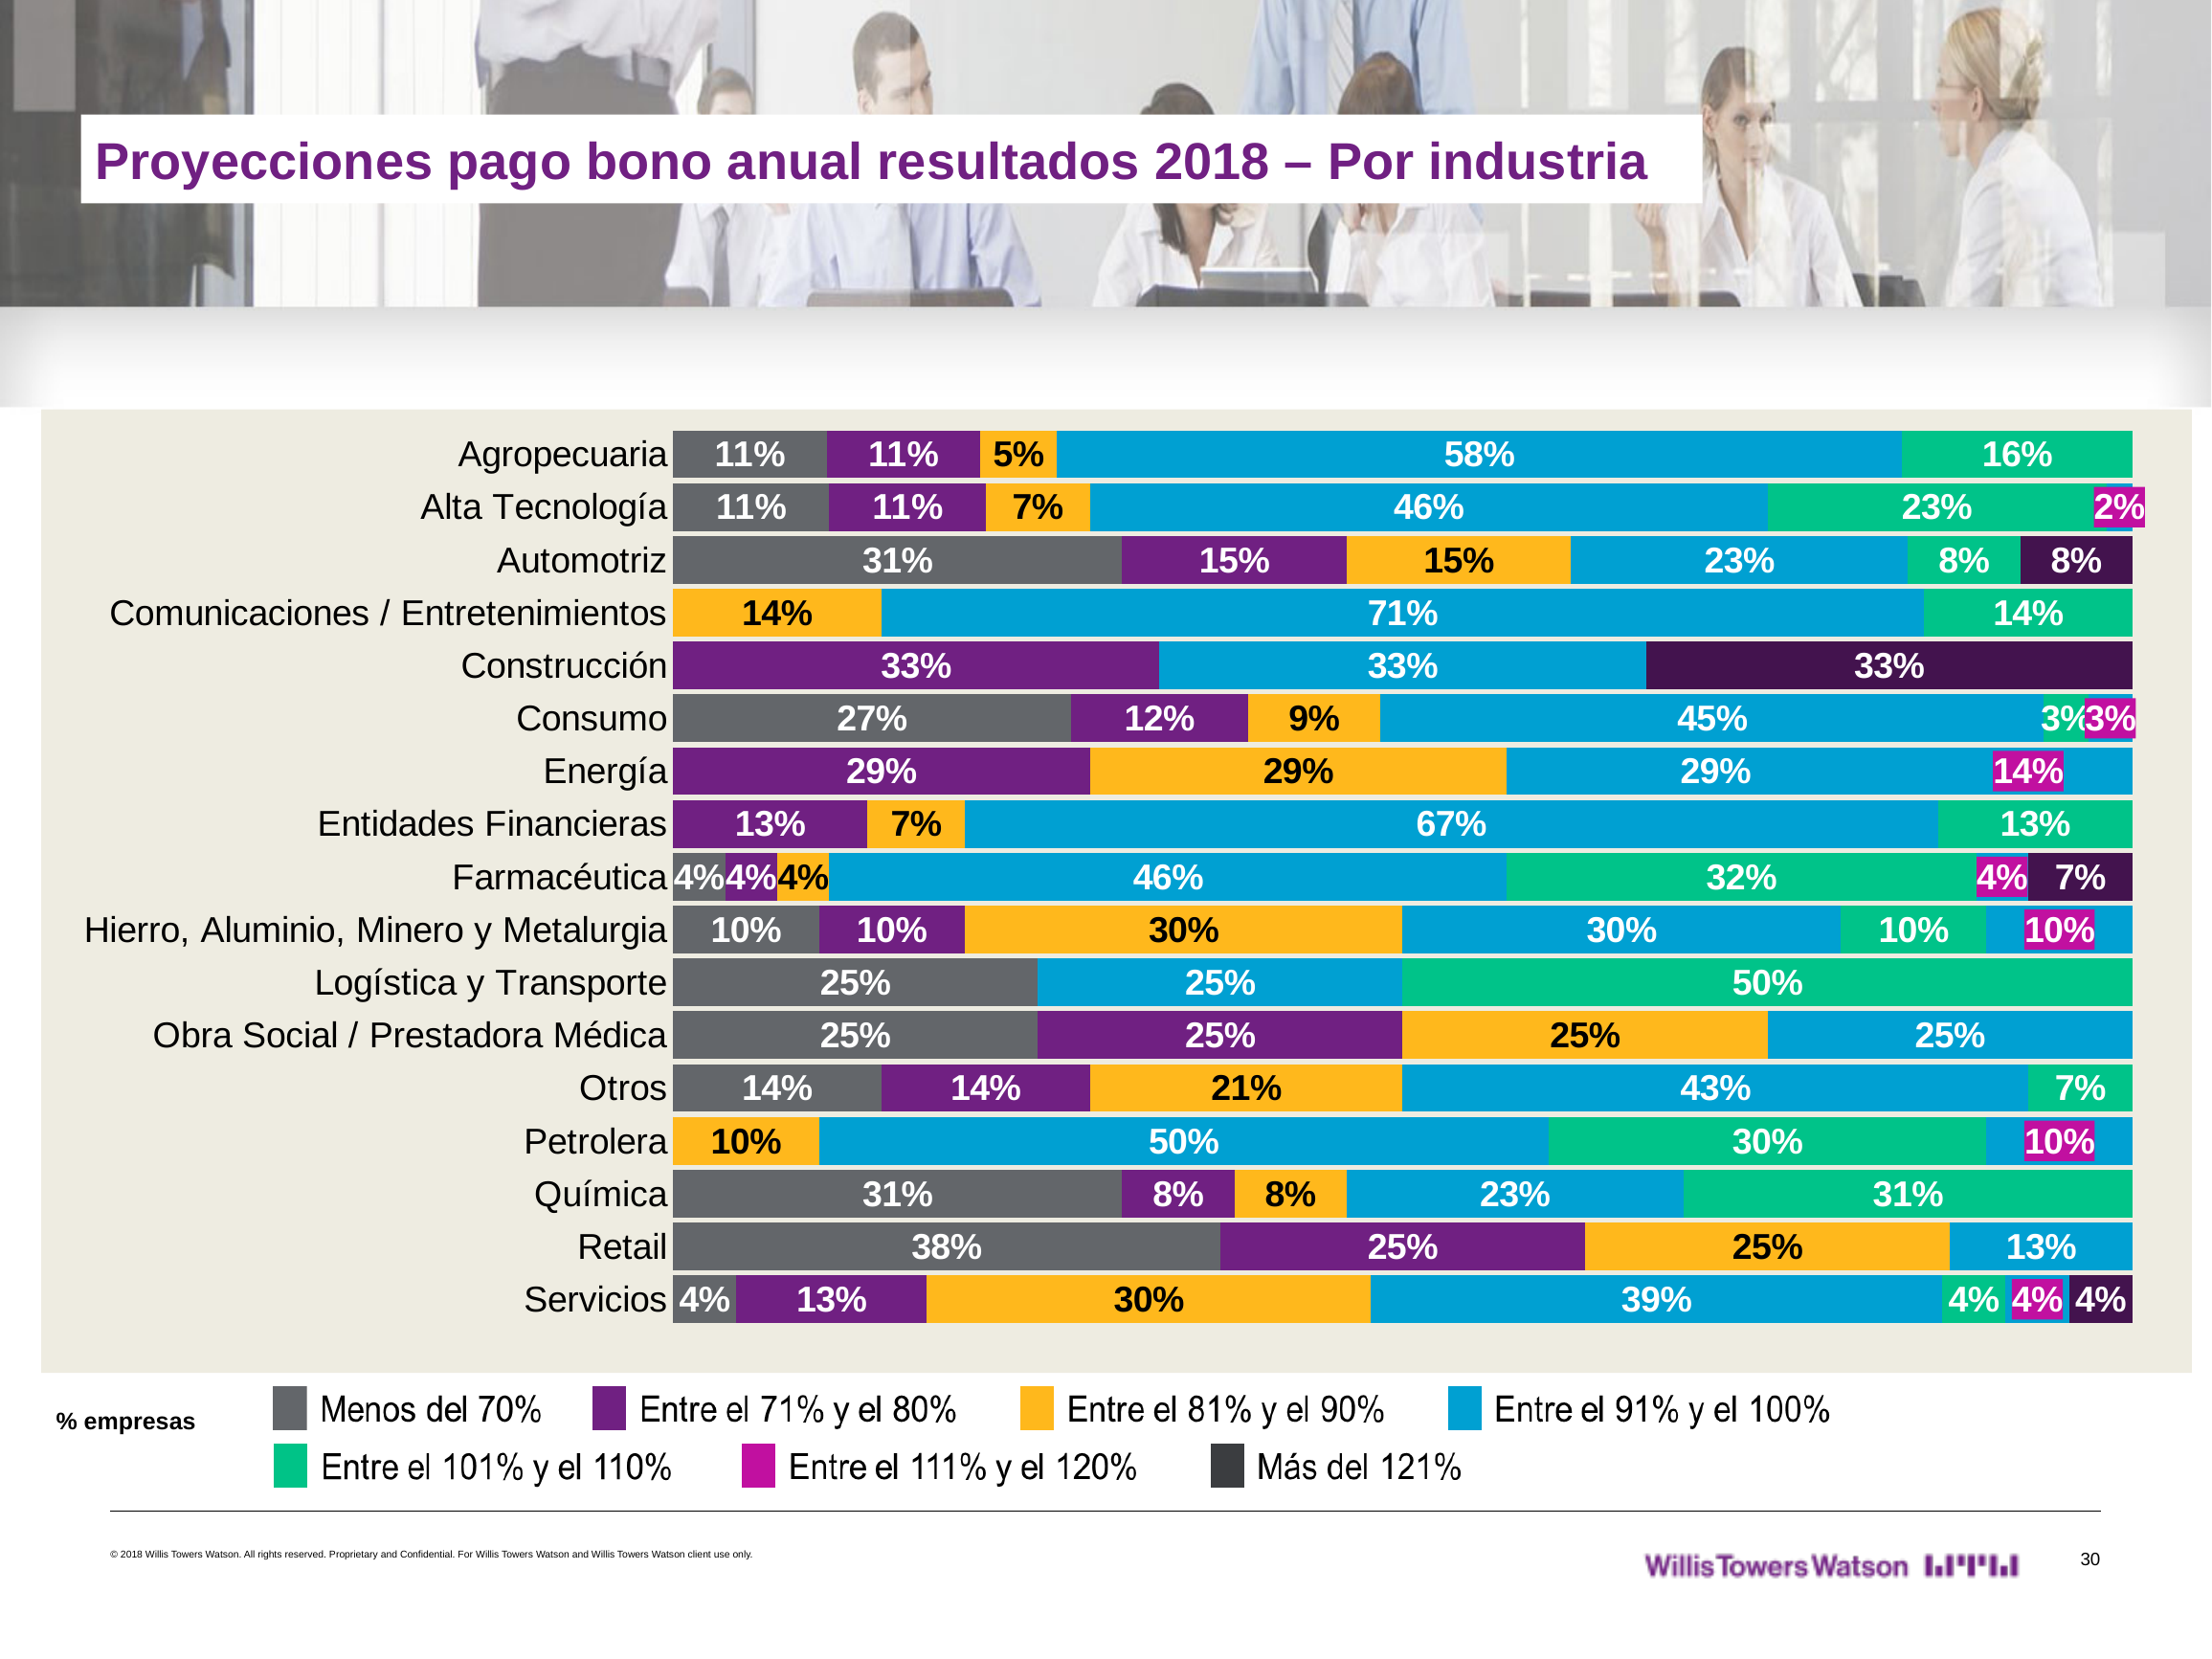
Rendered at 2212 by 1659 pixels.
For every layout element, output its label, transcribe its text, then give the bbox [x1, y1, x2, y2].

text_box [41, 409, 2192, 1374]
slide_number 30 [2008, 1548, 2101, 1570]
chart [40, 409, 2176, 1345]
text_box Proyecciones pago bono anual resultados 2018 – Por industria [78, 112, 1705, 206]
footer © 2018 Willis Towers Watson. All rights reserved. Proprietary and Confidential. For Willis Towers Watson and Willis Towers Watson client use only. [110, 1548, 1387, 1659]
picture [0, 0, 2212, 1659]
text_box % empresas [41, 1398, 212, 1442]
